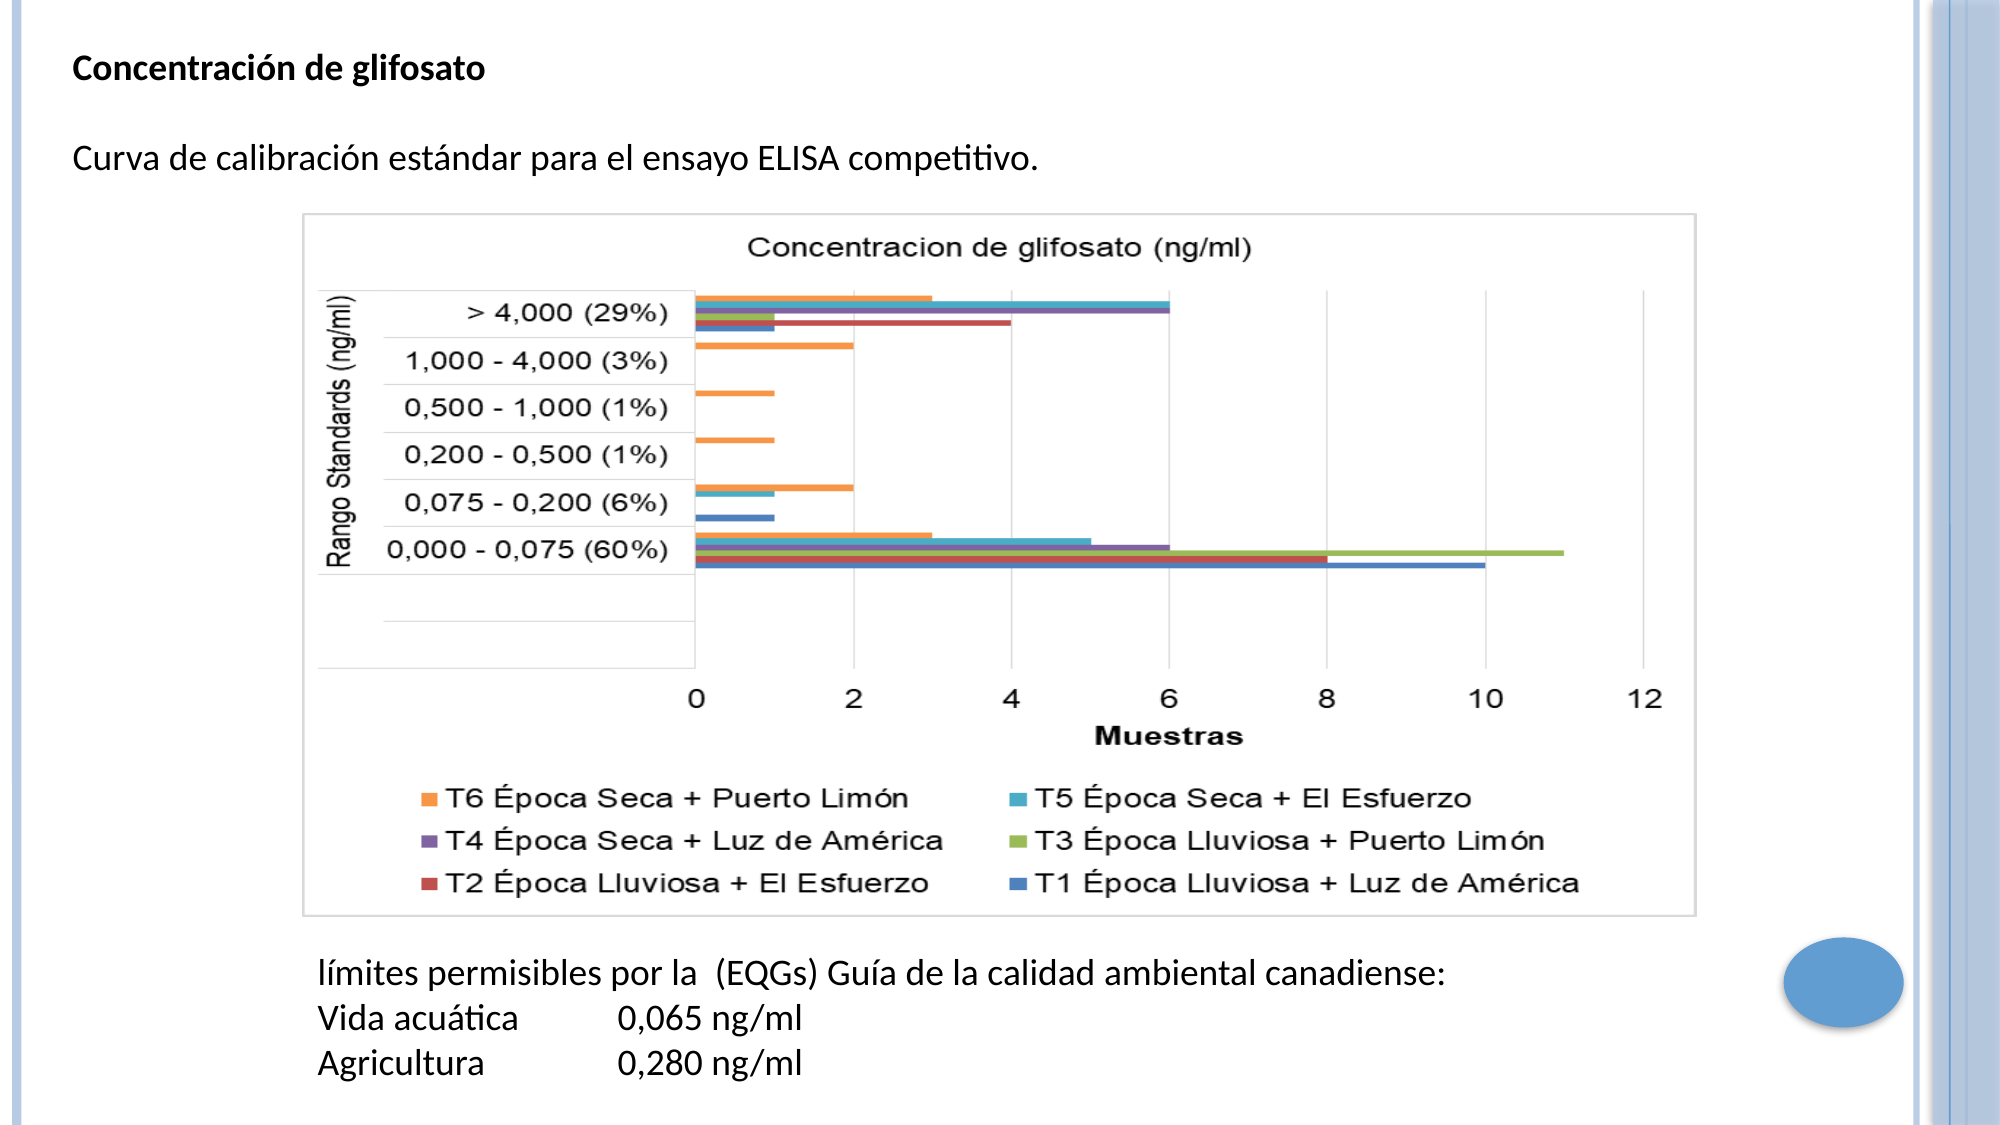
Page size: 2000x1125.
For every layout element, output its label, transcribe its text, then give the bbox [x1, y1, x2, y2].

picture [302, 212, 1698, 918]
text_box límites permisibles por la (EQGs) Guía de la calidad ambiental canadiense: Vida acuática 0,065 ng/ml Agricultura 0,280 ng/ml [302, 940, 1697, 1091]
text_box Concentración de glifosato Curva de calibración estándar para el ensayo ELISA competitivo. [0, 21, 1292, 223]
